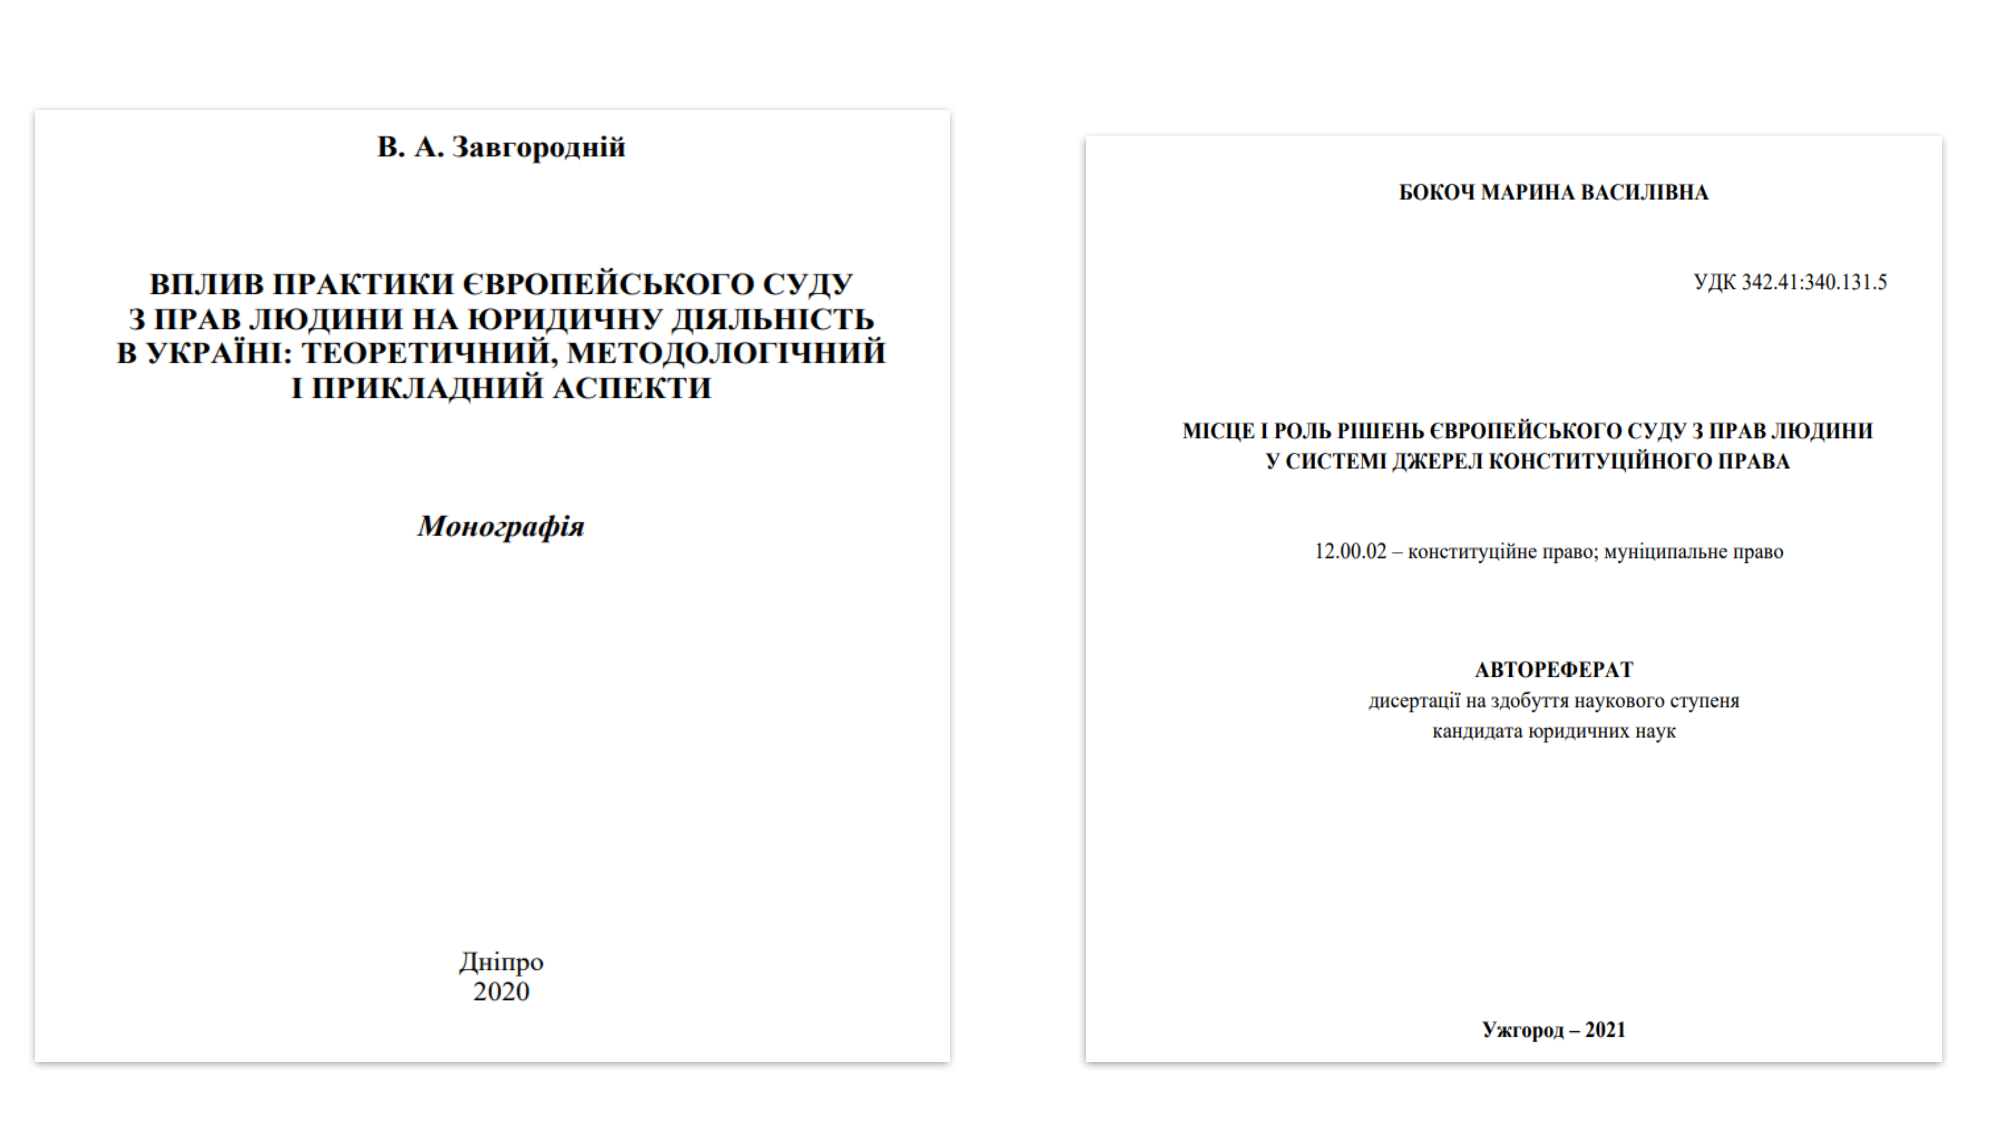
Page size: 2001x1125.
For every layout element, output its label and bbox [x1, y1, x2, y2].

picture [49, 124, 936, 1048]
list [1100, 150, 1928, 1048]
